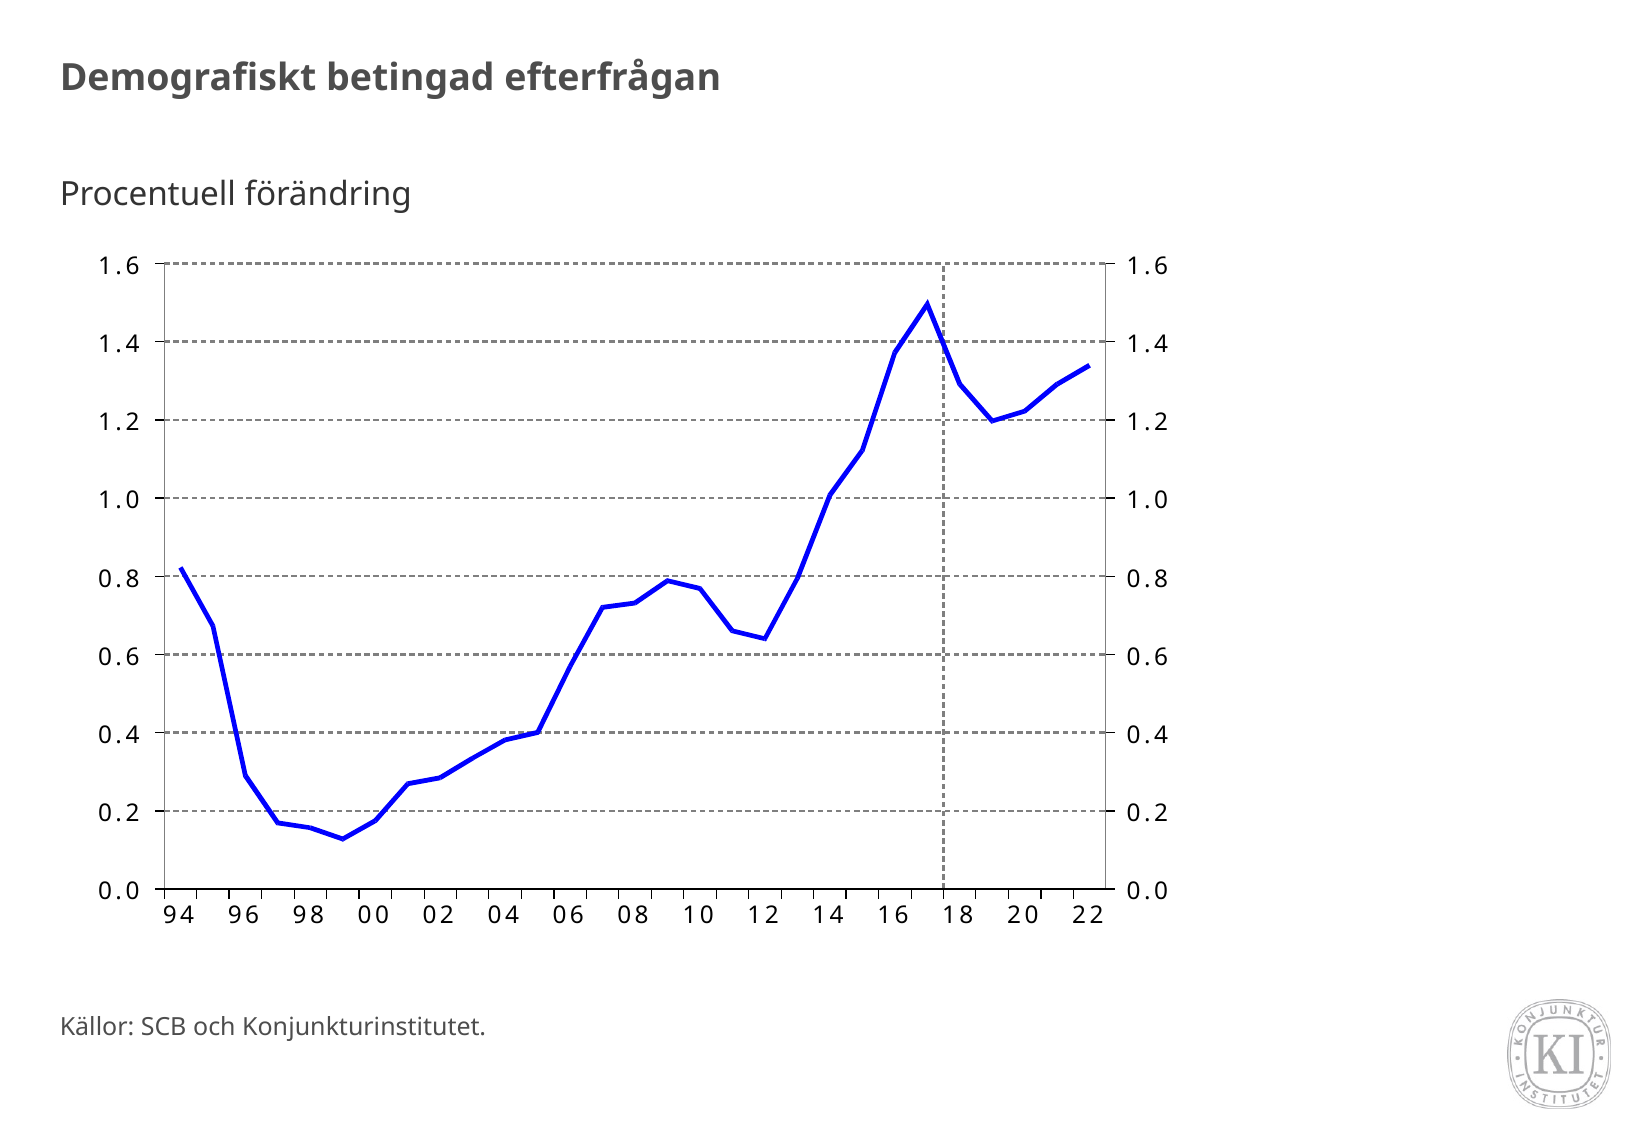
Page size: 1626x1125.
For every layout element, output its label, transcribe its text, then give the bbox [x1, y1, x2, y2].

title Demografiskt betingad efterfrågan [44, 45, 1545, 114]
subtitle Källor: SCB och Konjunkturinstitutet. [44, 1003, 1474, 1106]
picture [1507, 999, 1611, 1109]
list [59, 228, 1207, 946]
list Procentuell förändring [44, 125, 1545, 220]
